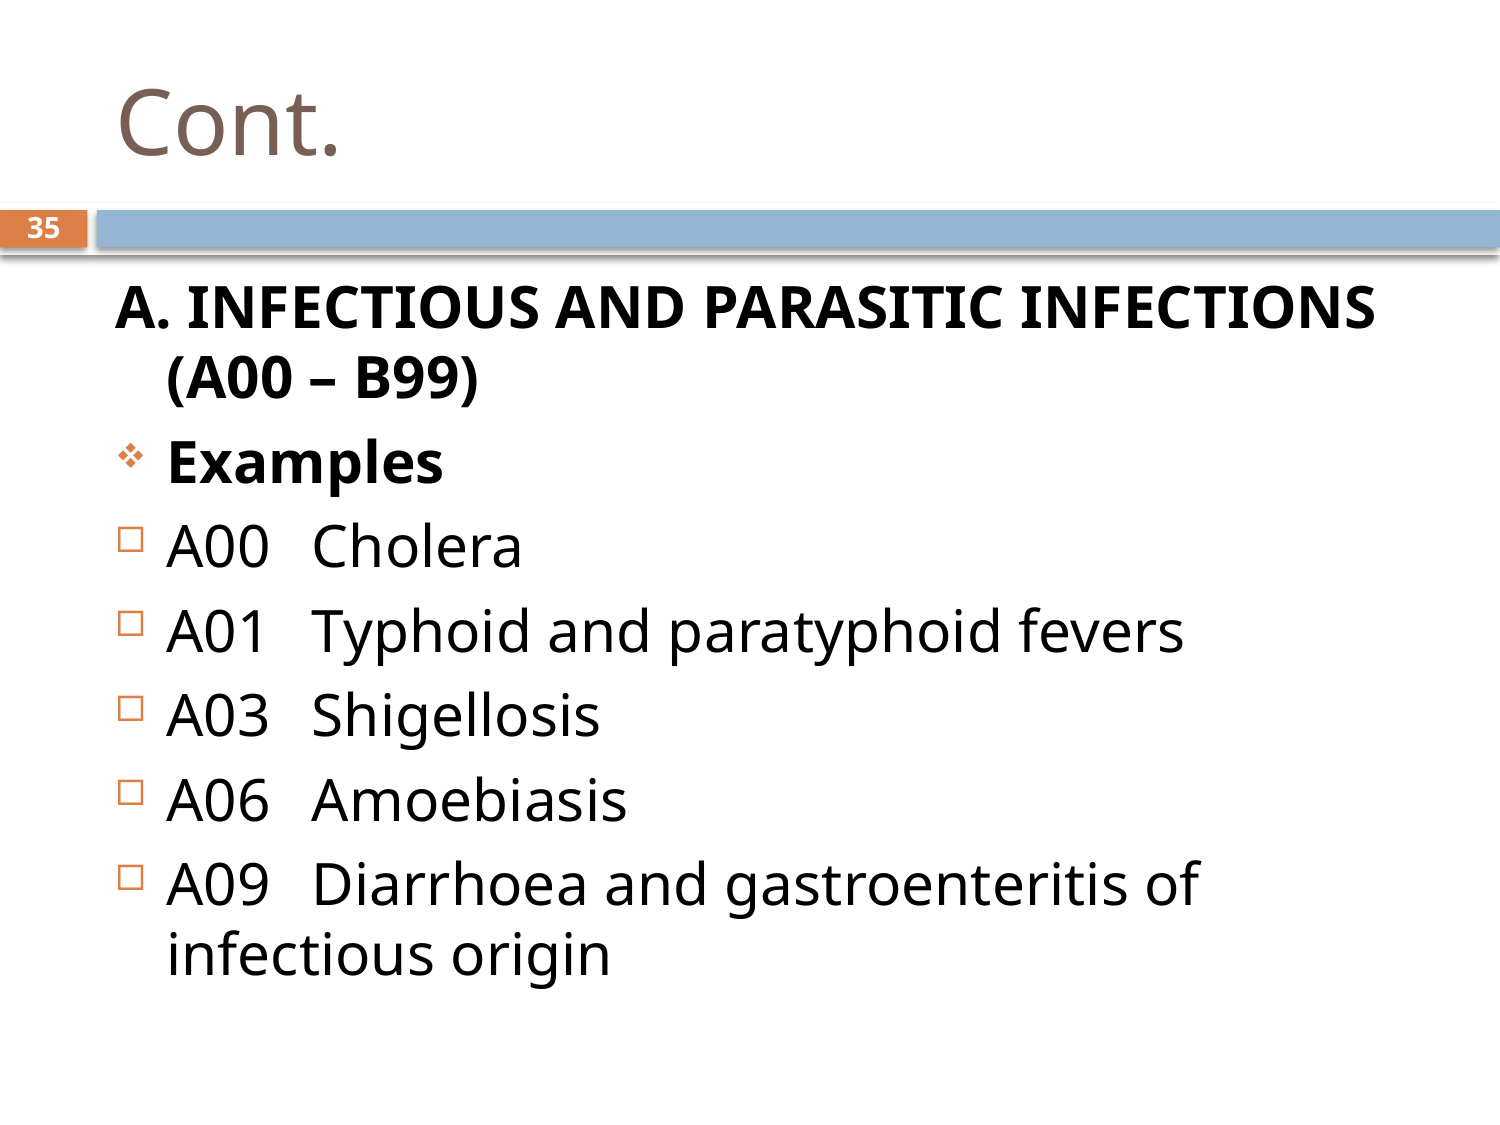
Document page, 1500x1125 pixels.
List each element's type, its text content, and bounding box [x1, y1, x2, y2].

list A. INFECTIOUS AND PARASITIC INFECTIONS (A00 – B99) Examples A00 Cholera A01 Typhoid and paratyphoid fevers A03 Shigellosis A06 Amoebiasis A09 Diarrhoea and gastroenteritis of infectious origin [100, 262, 1438, 1000]
title Cont. [100, 37, 1438, 200]
slide_number 35 [0, 208, 88, 249]
